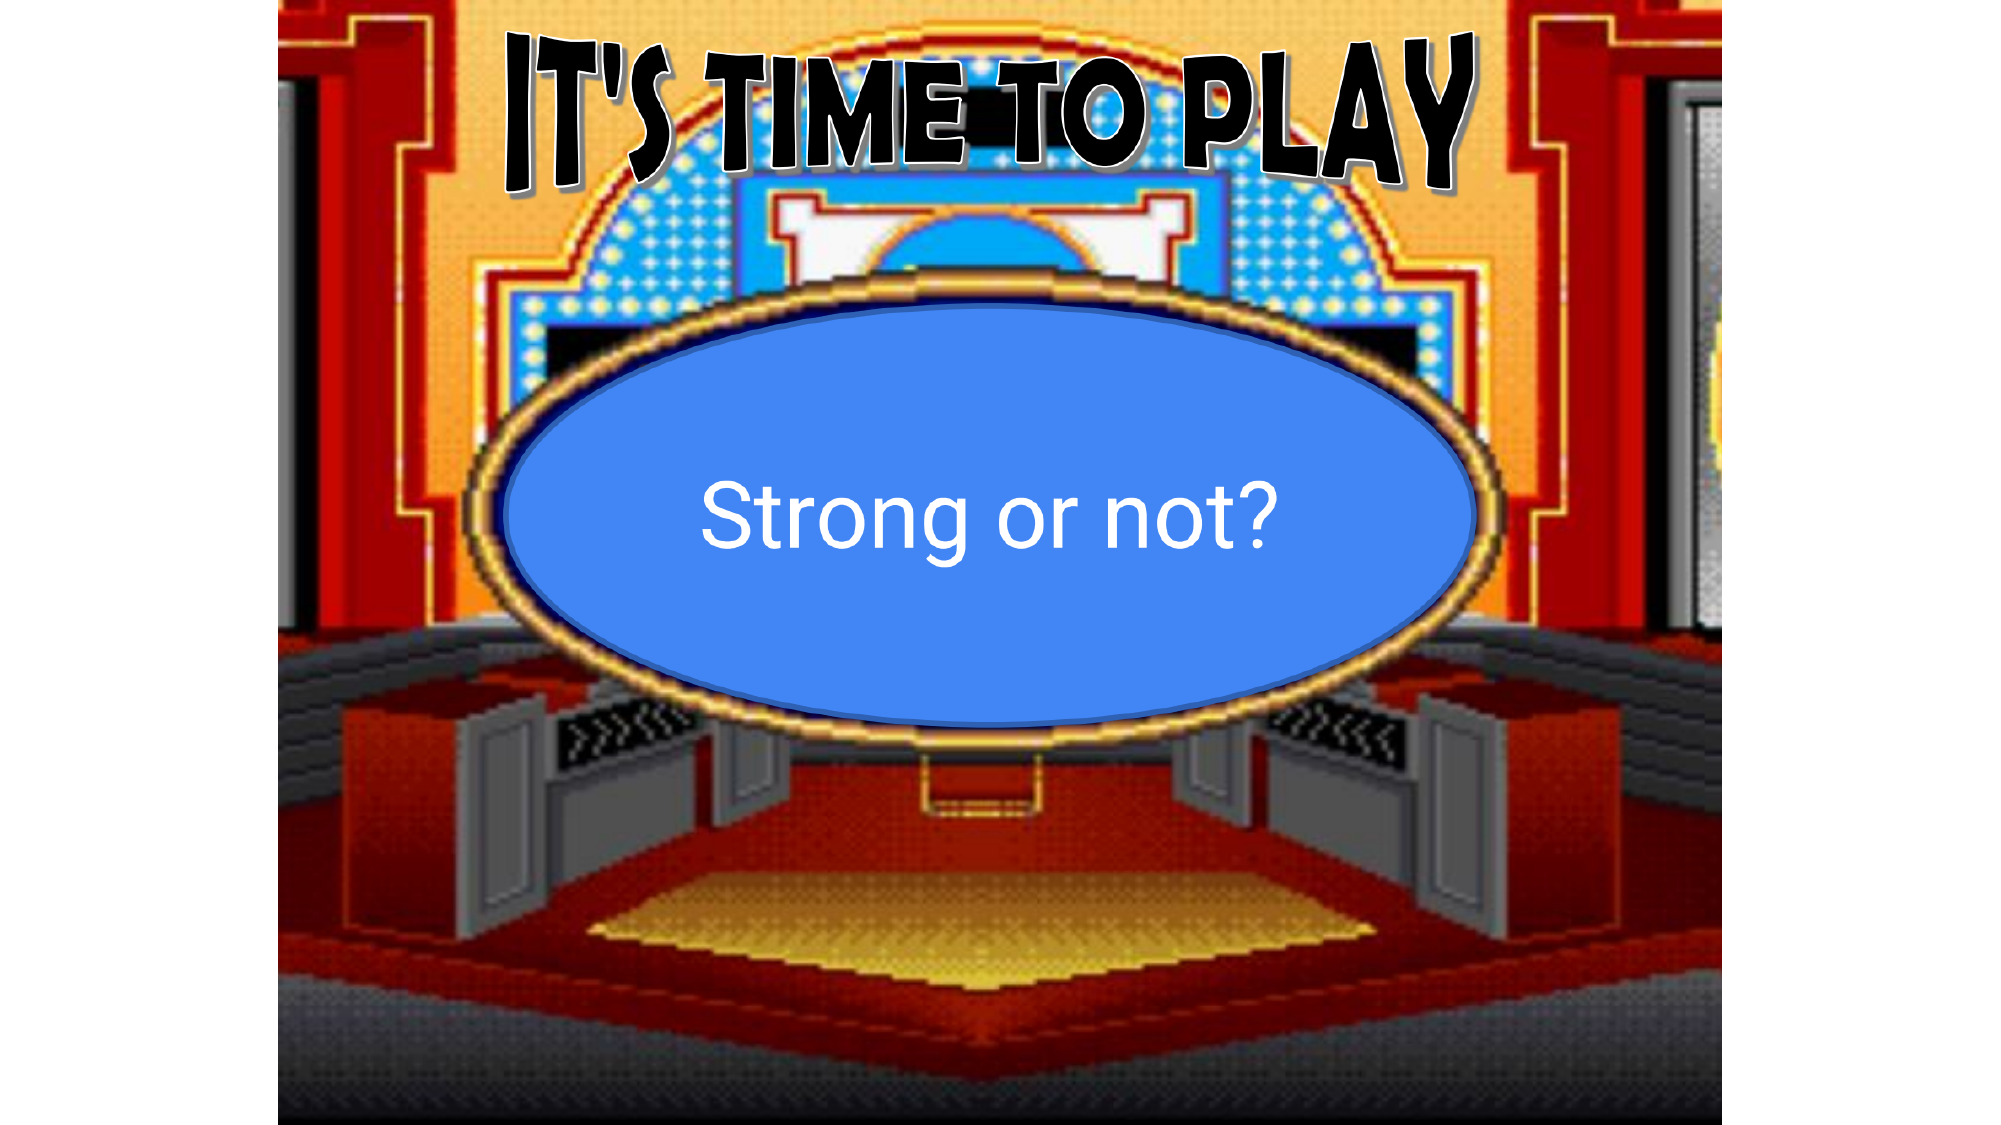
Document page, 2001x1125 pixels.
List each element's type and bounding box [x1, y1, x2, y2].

picture [277, 0, 1722, 1125]
